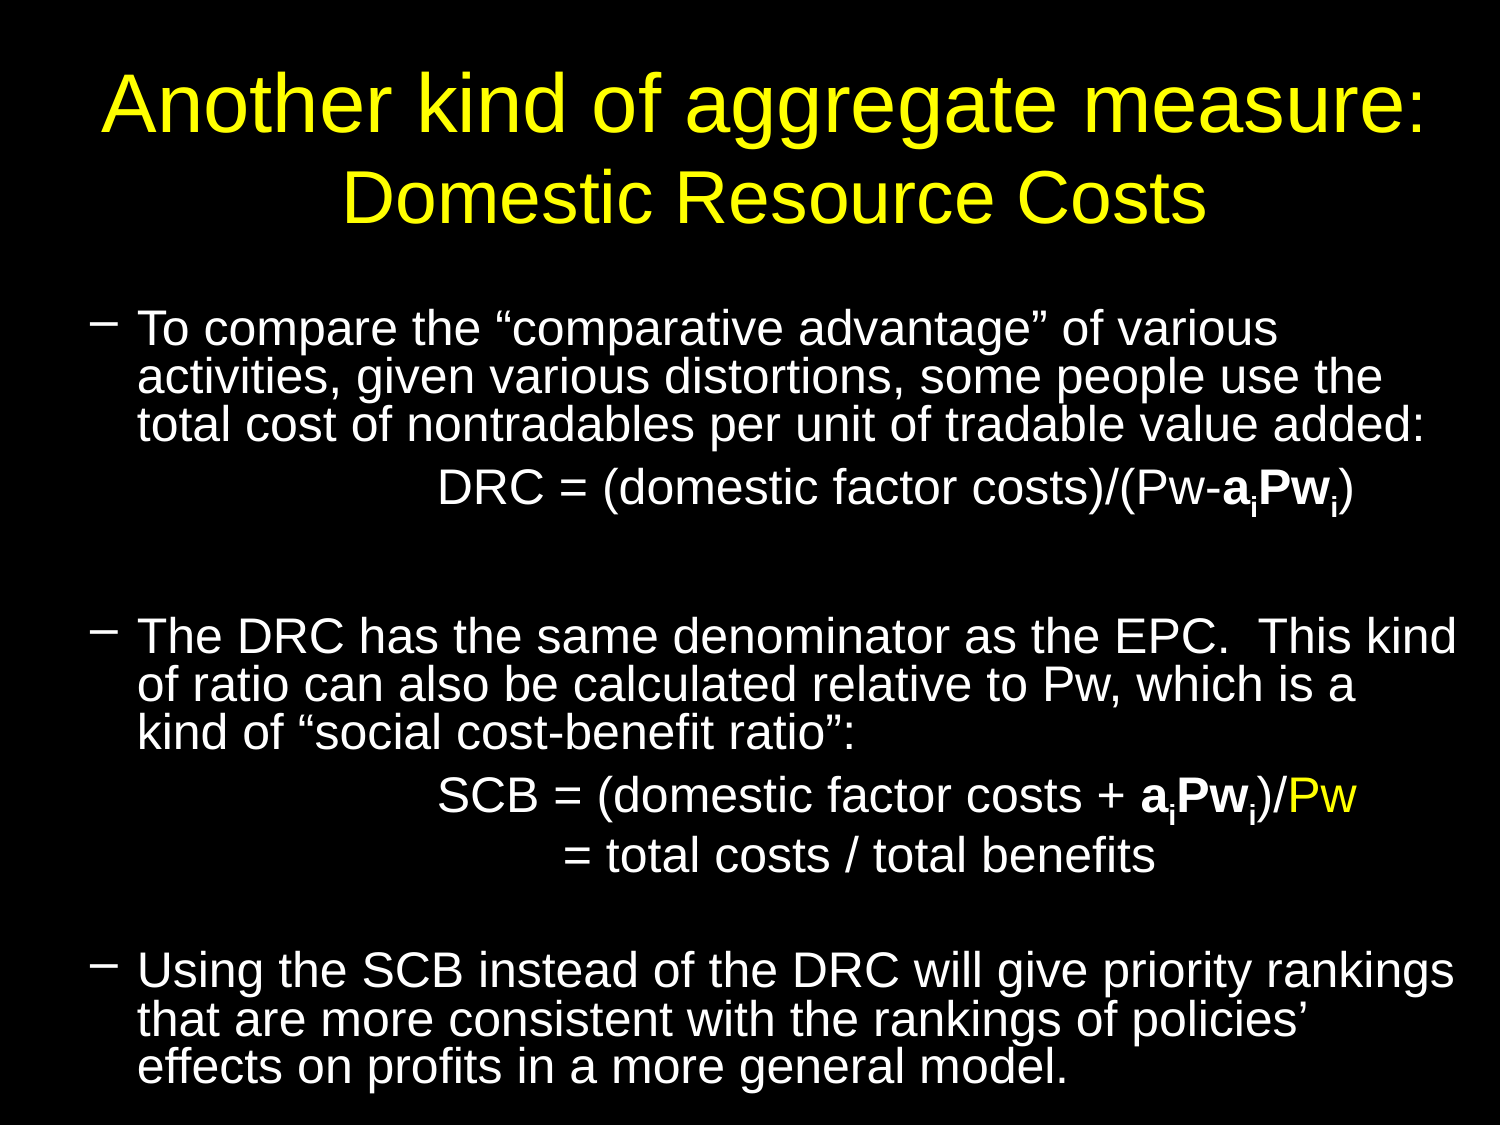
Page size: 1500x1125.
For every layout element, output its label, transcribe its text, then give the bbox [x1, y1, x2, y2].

title Another kind of aggregate measure: Domestic Resource Costs [49, 49, 1500, 238]
list To compare the “comparative advantage” of various activities, given various distortions, some people use the total cost of nontradables per unit of tradable value added: DRC = (domestic factor costs)/(Pw-aiPwi) The DRC has the same denominator as the EPC. This kind of ratio can also be calculated relative to Pw, which is a kind of “social cost-benefit ratio”: SCB = (domestic factor costs + aiPwi)/Pw = total costs / total benefits Using the SCB instead of the DRC will give priority rankings that are more consistent with the rankings of policies’ effects on profits in a more general model. [0, 299, 1476, 1088]
